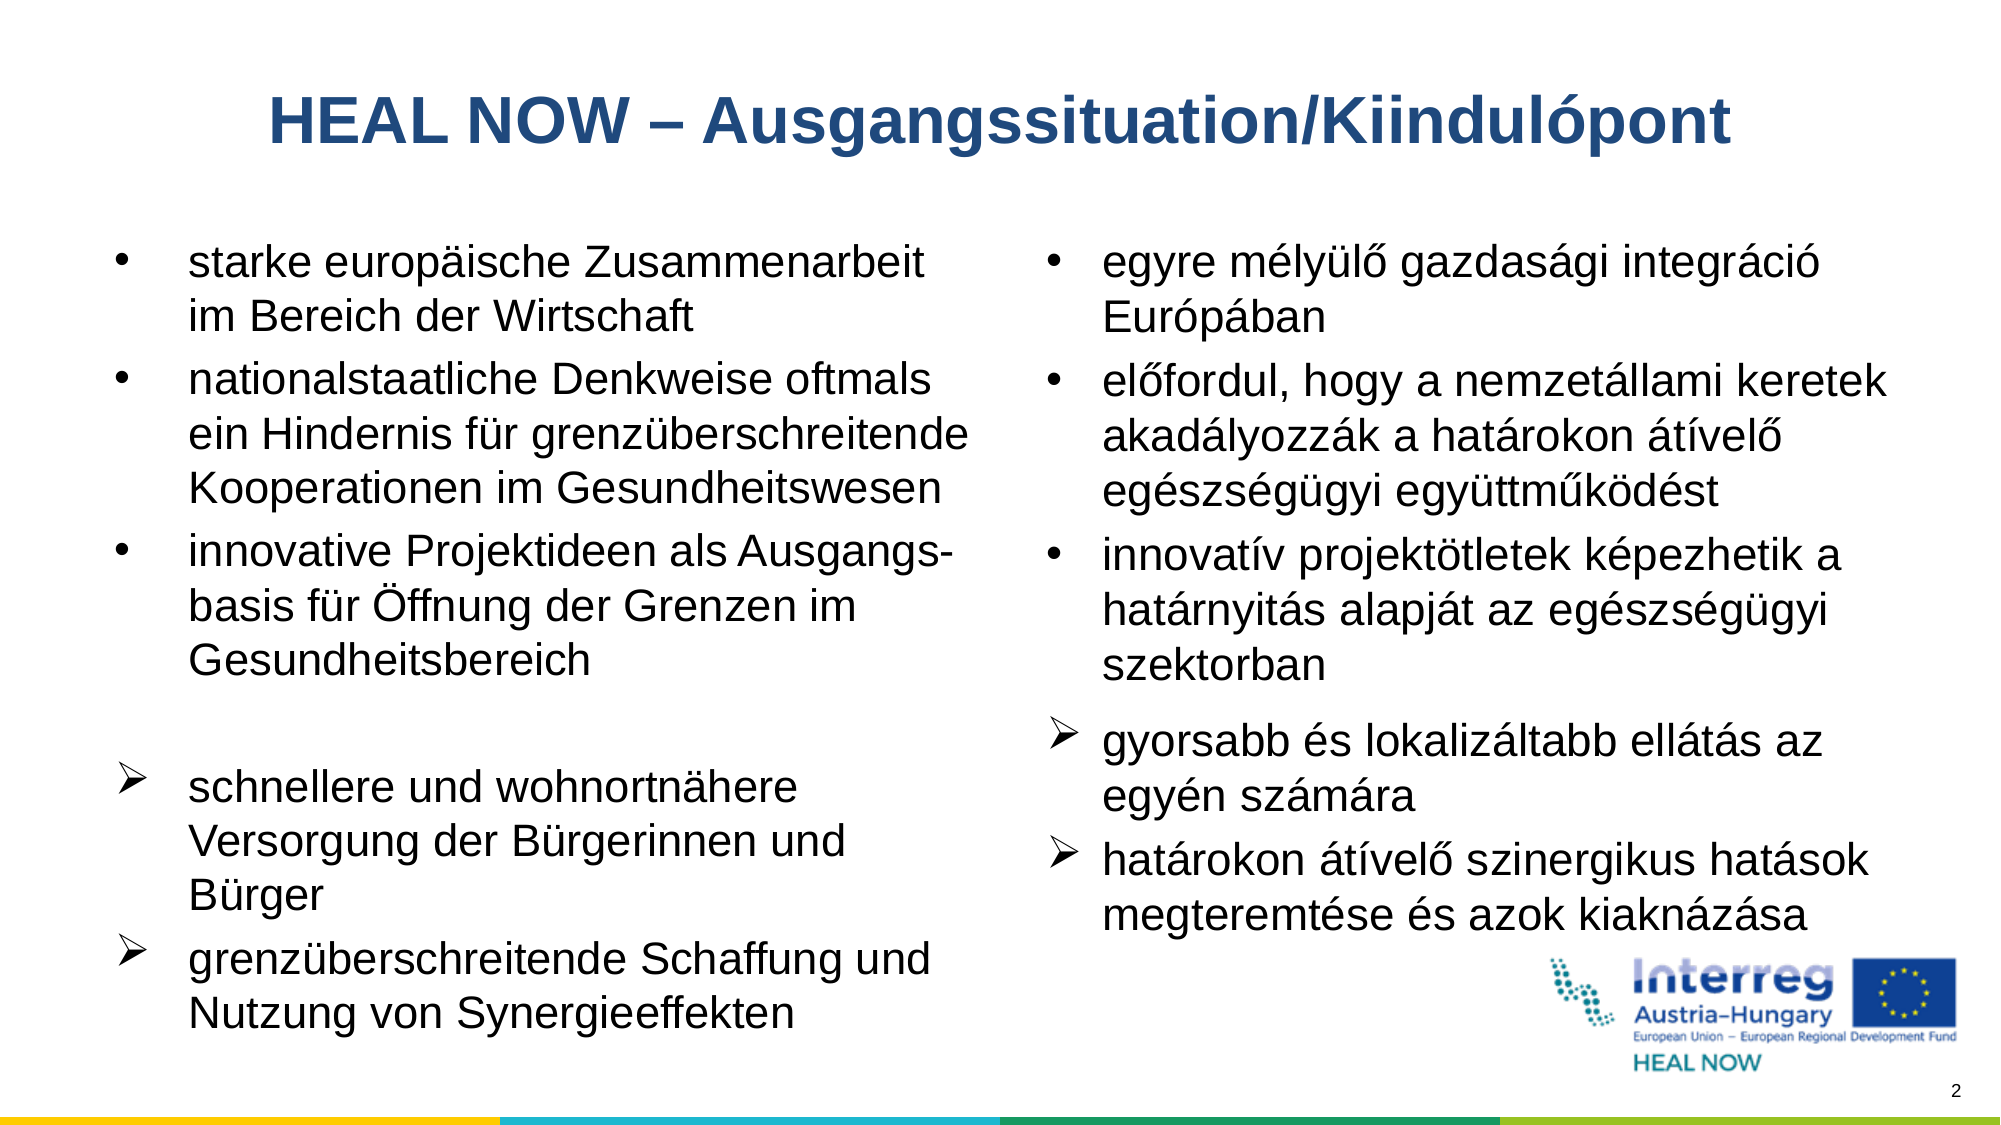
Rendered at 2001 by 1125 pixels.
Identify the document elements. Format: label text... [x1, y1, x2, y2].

picture [1531, 939, 1976, 1092]
title HEAL NOW – Ausgangssituation/Kiindulópont [99, 70, 1900, 163]
list starke europäische Zusammenarbeit im Bereich der Wirtschaft nationalstaatliche Denkweise oftmals ein Hindernis für grenzüberschreitende Kooperationen im Gesundheitswesen innovative Projektideen als Ausgangs-basis für Öffnung der Grenzen im Gesundheitsbereich schnellere und wohnortnähere Versorgung der Bürgerinnen und Bürger grenzüberschreitende Schaffung und Nutzung von Synergieeffekten [99, 224, 998, 1052]
list egyre mélyülő gazdasági integráció Európában előfordul, hogy a nemzetállami keretek akadályozzák a határokon átívelő egészségügyi együttműködést innovatív projektötletek képezhetik a határnyitás alapját az egészségügyi szektorban gyorsabb és lokalizáltabb ellátás az egyén számára határokon átívelő szinergikus hatások megteremtése és azok kiaknázása [1031, 224, 1930, 1052]
